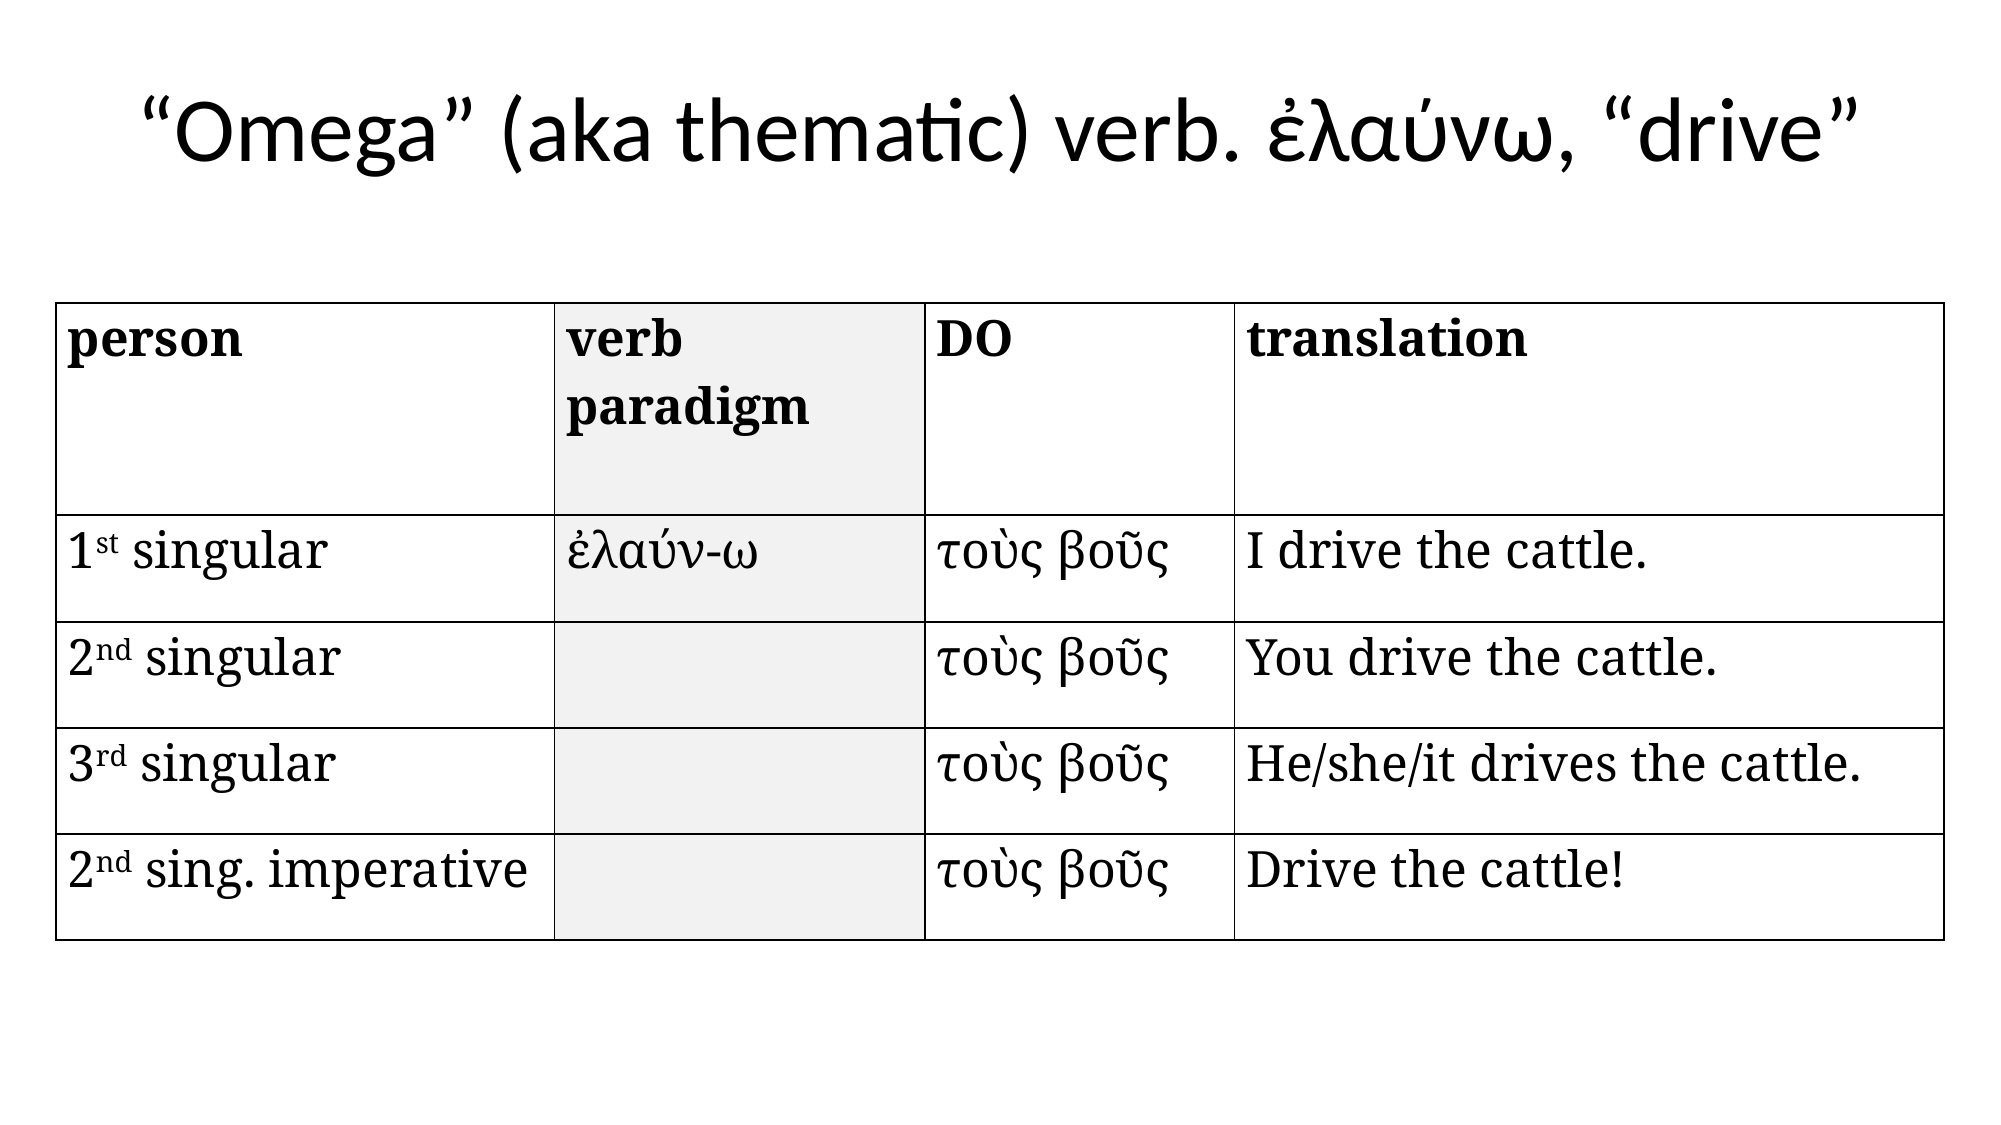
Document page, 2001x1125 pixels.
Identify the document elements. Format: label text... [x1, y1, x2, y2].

table_cell 1st singular [57, 516, 554, 621]
table_cell Drive the cattle! [1235, 835, 1943, 939]
table_cell [555, 835, 924, 939]
table_cell τοὺς βοῦς [926, 623, 1234, 727]
table_header translation [1235, 304, 1943, 514]
table_cell You drive the cattle. [1235, 623, 1943, 727]
table_cell [555, 729, 924, 833]
table_cell τοὺς βοῦς [926, 516, 1234, 621]
table_header verb paradigm [555, 304, 924, 514]
table_cell Ι drive the cattle. [1235, 516, 1943, 621]
table_header DO [926, 304, 1234, 514]
table_cell τοὺς βοῦς [926, 835, 1234, 939]
title “Omega” (aka thematic) verb. ἐλαύνω, “drive” [99, 12, 1901, 188]
table_cell 3rd singular [57, 729, 554, 833]
table_cell [555, 623, 924, 727]
table_cell ἐλαύν-ω [555, 516, 924, 621]
table_header person [57, 304, 554, 514]
table_cell τοὺς βοῦς [926, 729, 1234, 833]
table_cell 2nd sing. imperative [57, 835, 554, 939]
table_cell 2nd singular [57, 623, 554, 727]
table_cell He/she/it drives the cattle. [1235, 729, 1943, 833]
